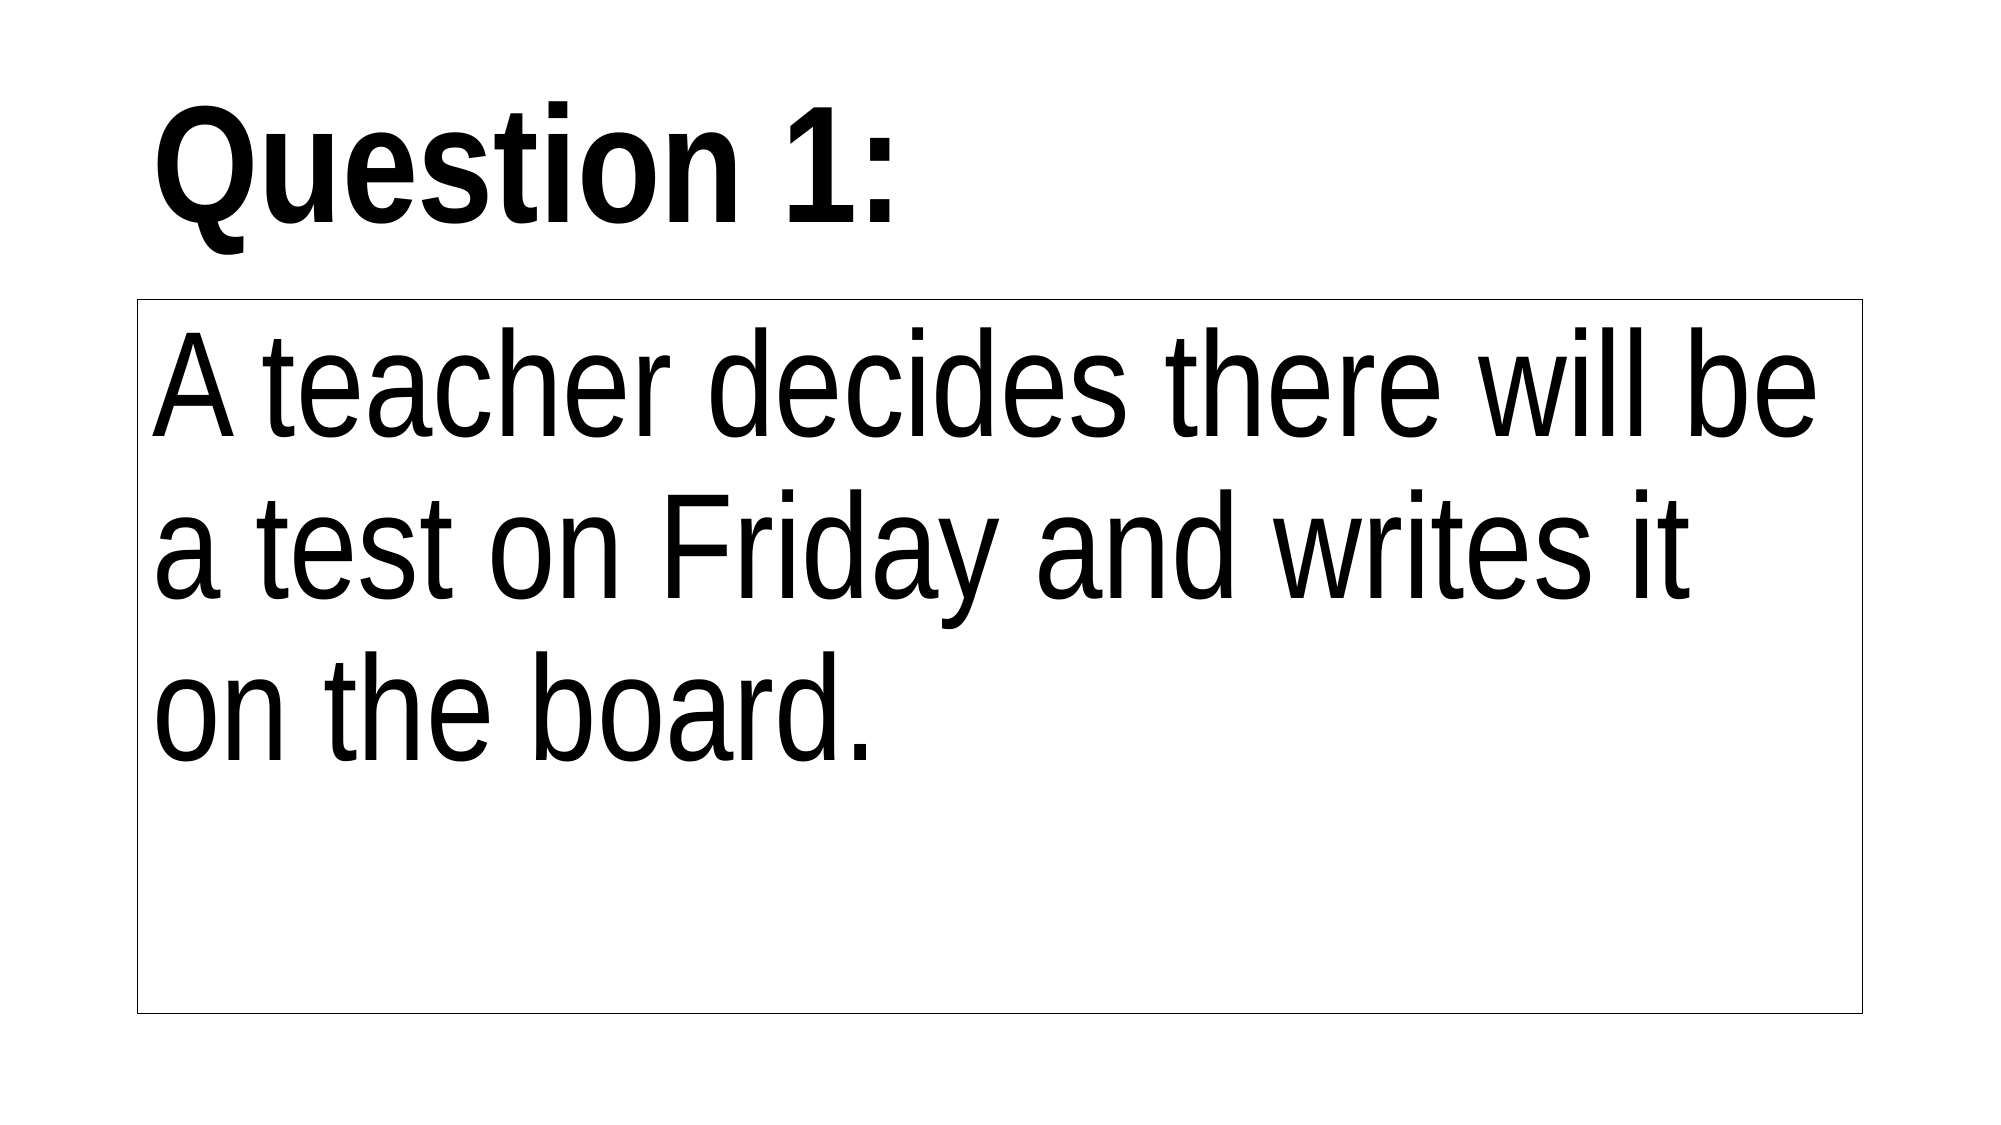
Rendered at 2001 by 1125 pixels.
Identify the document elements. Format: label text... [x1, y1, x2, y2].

list A teacher decides there will be a test on Friday and writes it on the board. [137, 299, 1863, 1014]
title Question 1: [137, 59, 1863, 278]
